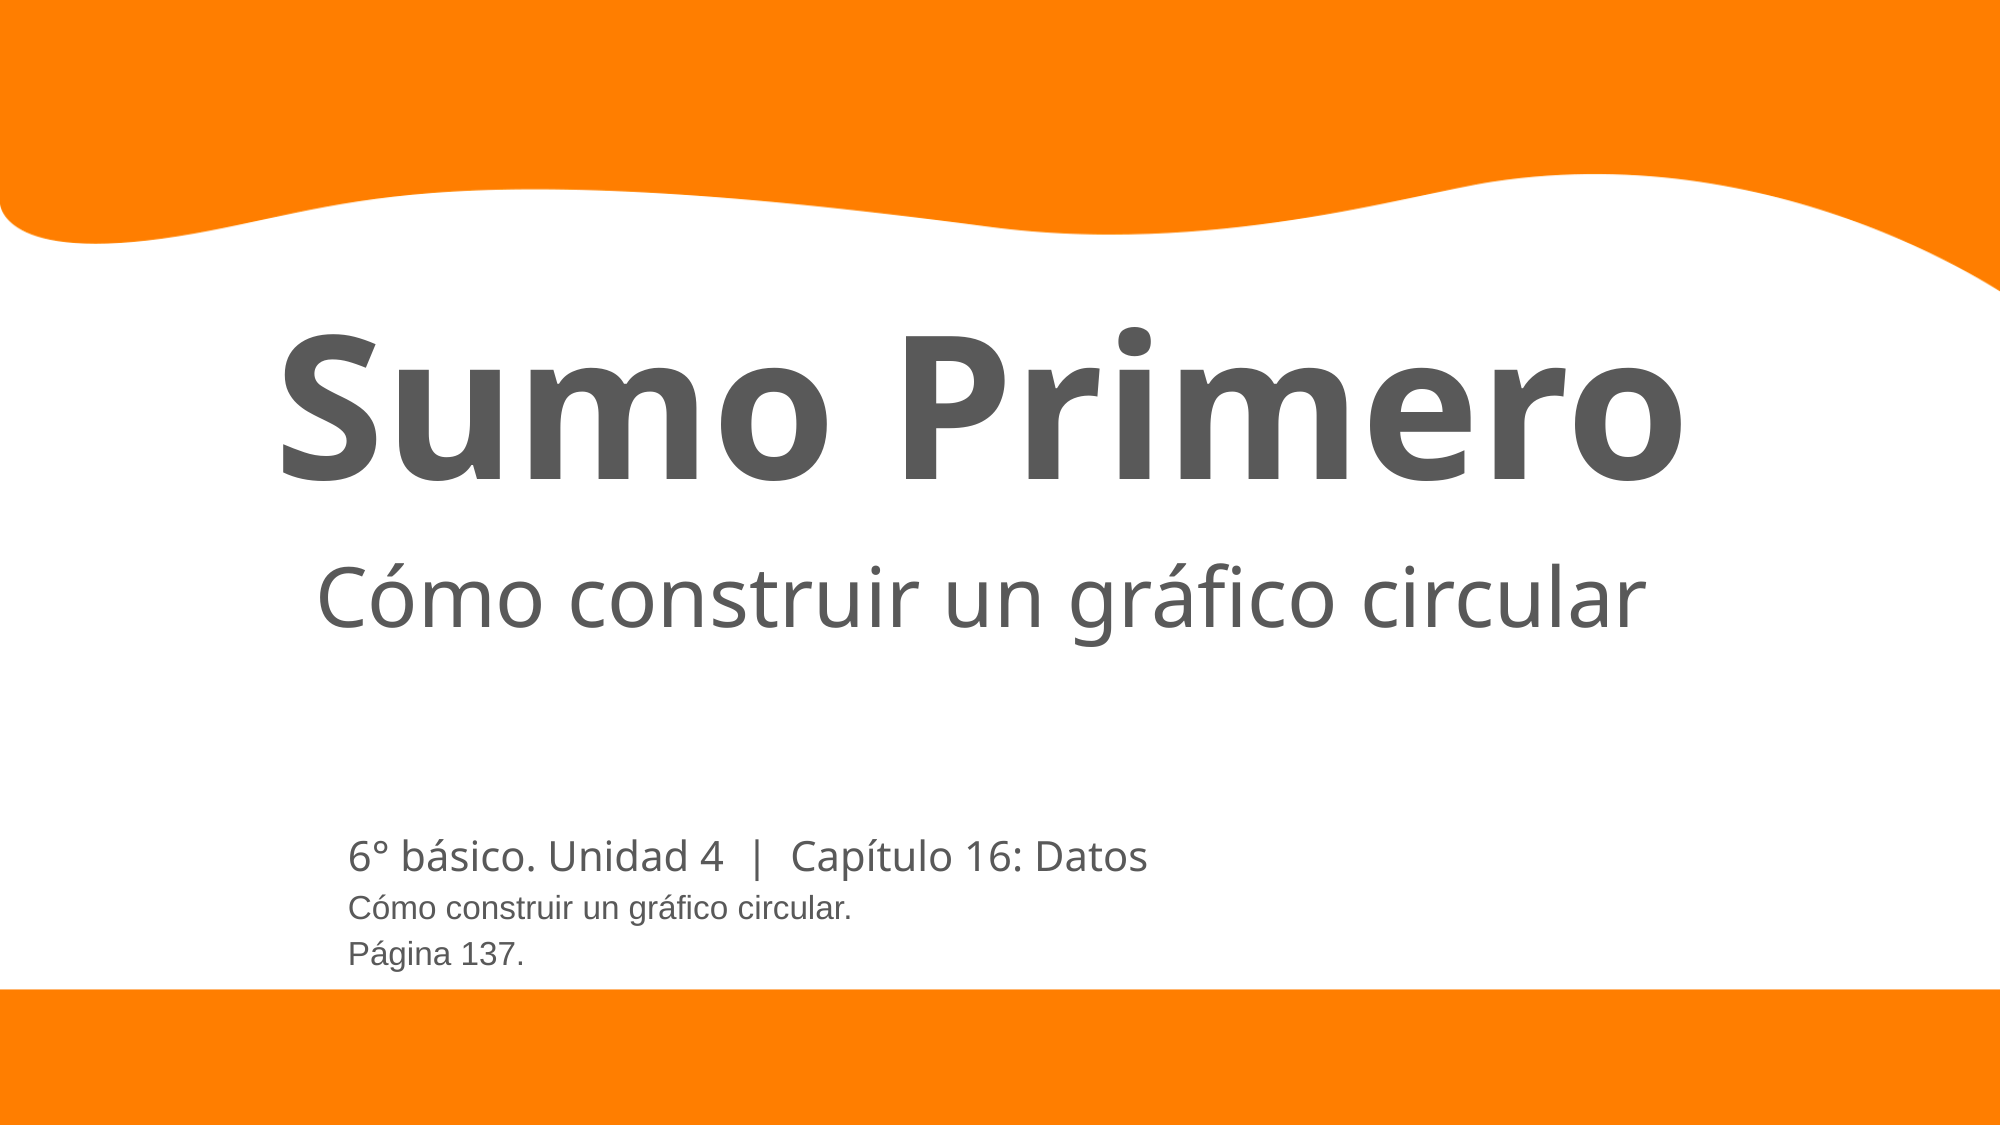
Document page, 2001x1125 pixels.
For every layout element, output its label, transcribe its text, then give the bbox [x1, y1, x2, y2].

picture [0, 0, 2000, 1125]
text_box 6° básico. Unidad 4 | Capítulo 16: Datos Cómo construir un gráfico circular. Página 137. [332, 814, 1903, 980]
text_box Cómo construir un gráfico circular [232, 524, 1733, 676]
subtitle Sumo Primero [232, 278, 1733, 524]
